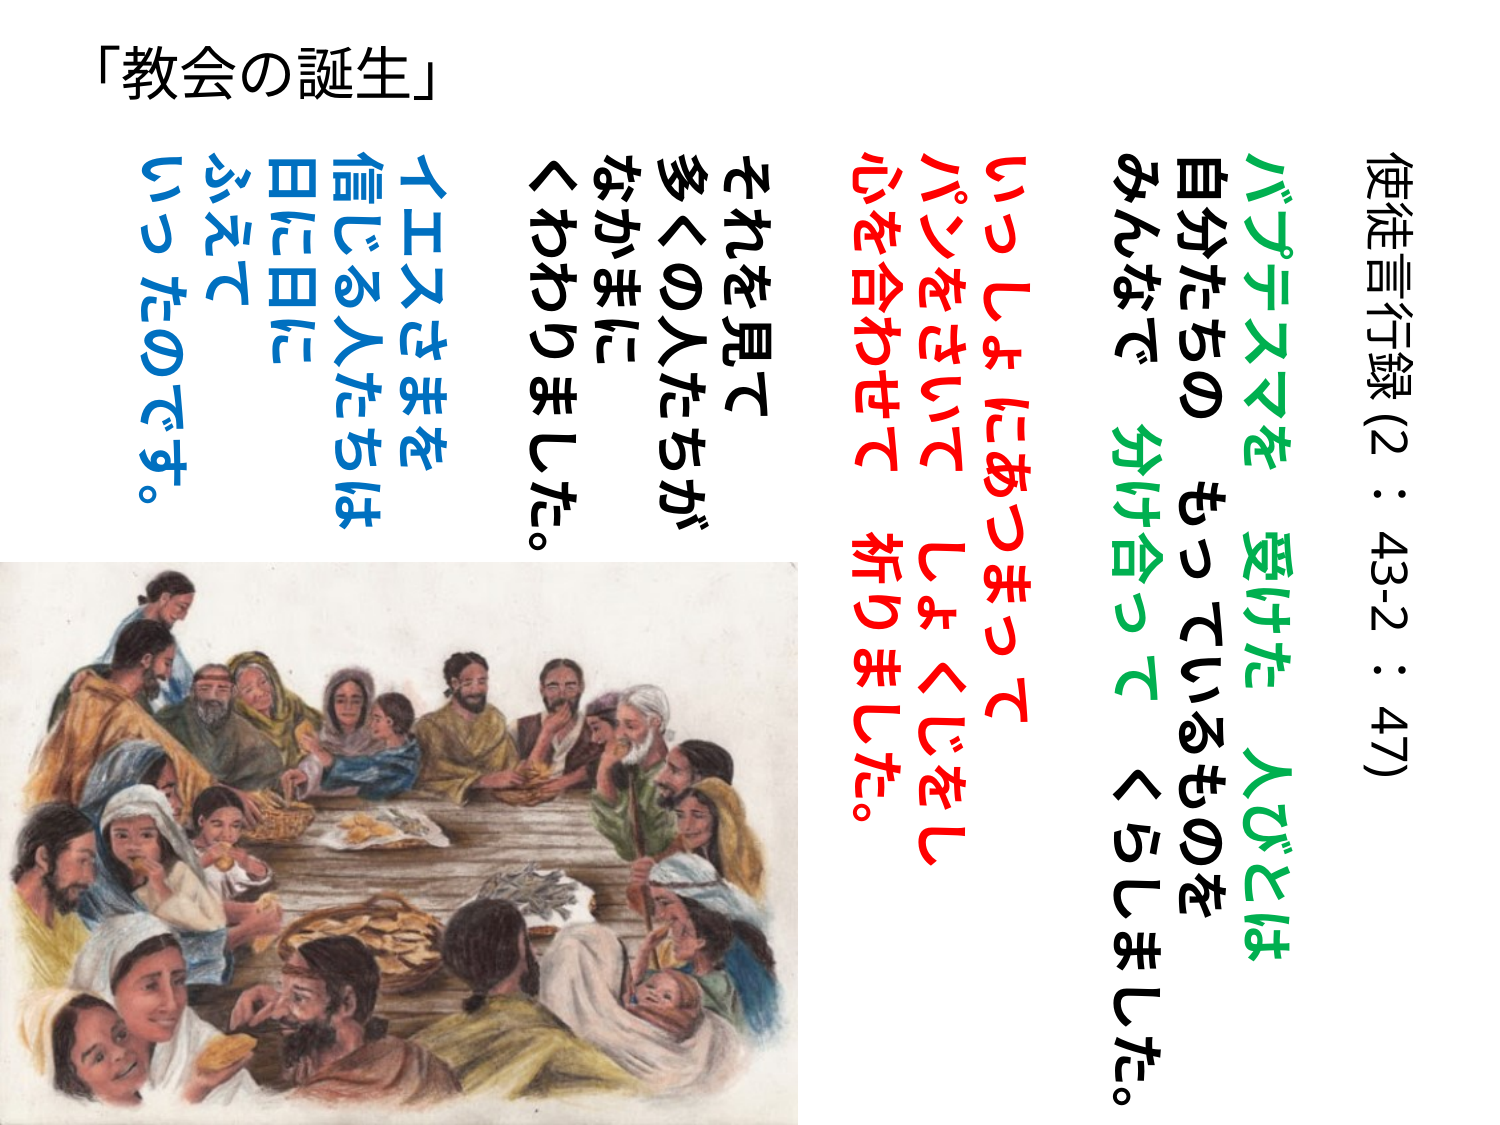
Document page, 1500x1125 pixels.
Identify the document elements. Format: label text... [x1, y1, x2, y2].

text_box [1323, 120, 1435, 948]
title 「教会の誕生」 [48, 30, 491, 114]
text_box 使徒言行録(2：43-2：47) バプテスマを 受けた 人びとは 自分たちの もっ ているものを みんなで 分け合っ て くらしました。 いっ しょ にあつまっ て パンをさいて しょ くじをし 心を合わせて 祈りました。 それを見て 多くの人たちが なかまに くわわりました。 イエスさまを 信じる人たちは 日に日に ふえて いっ たのです。 [96, 137, 1430, 1125]
picture [0, 562, 798, 1125]
